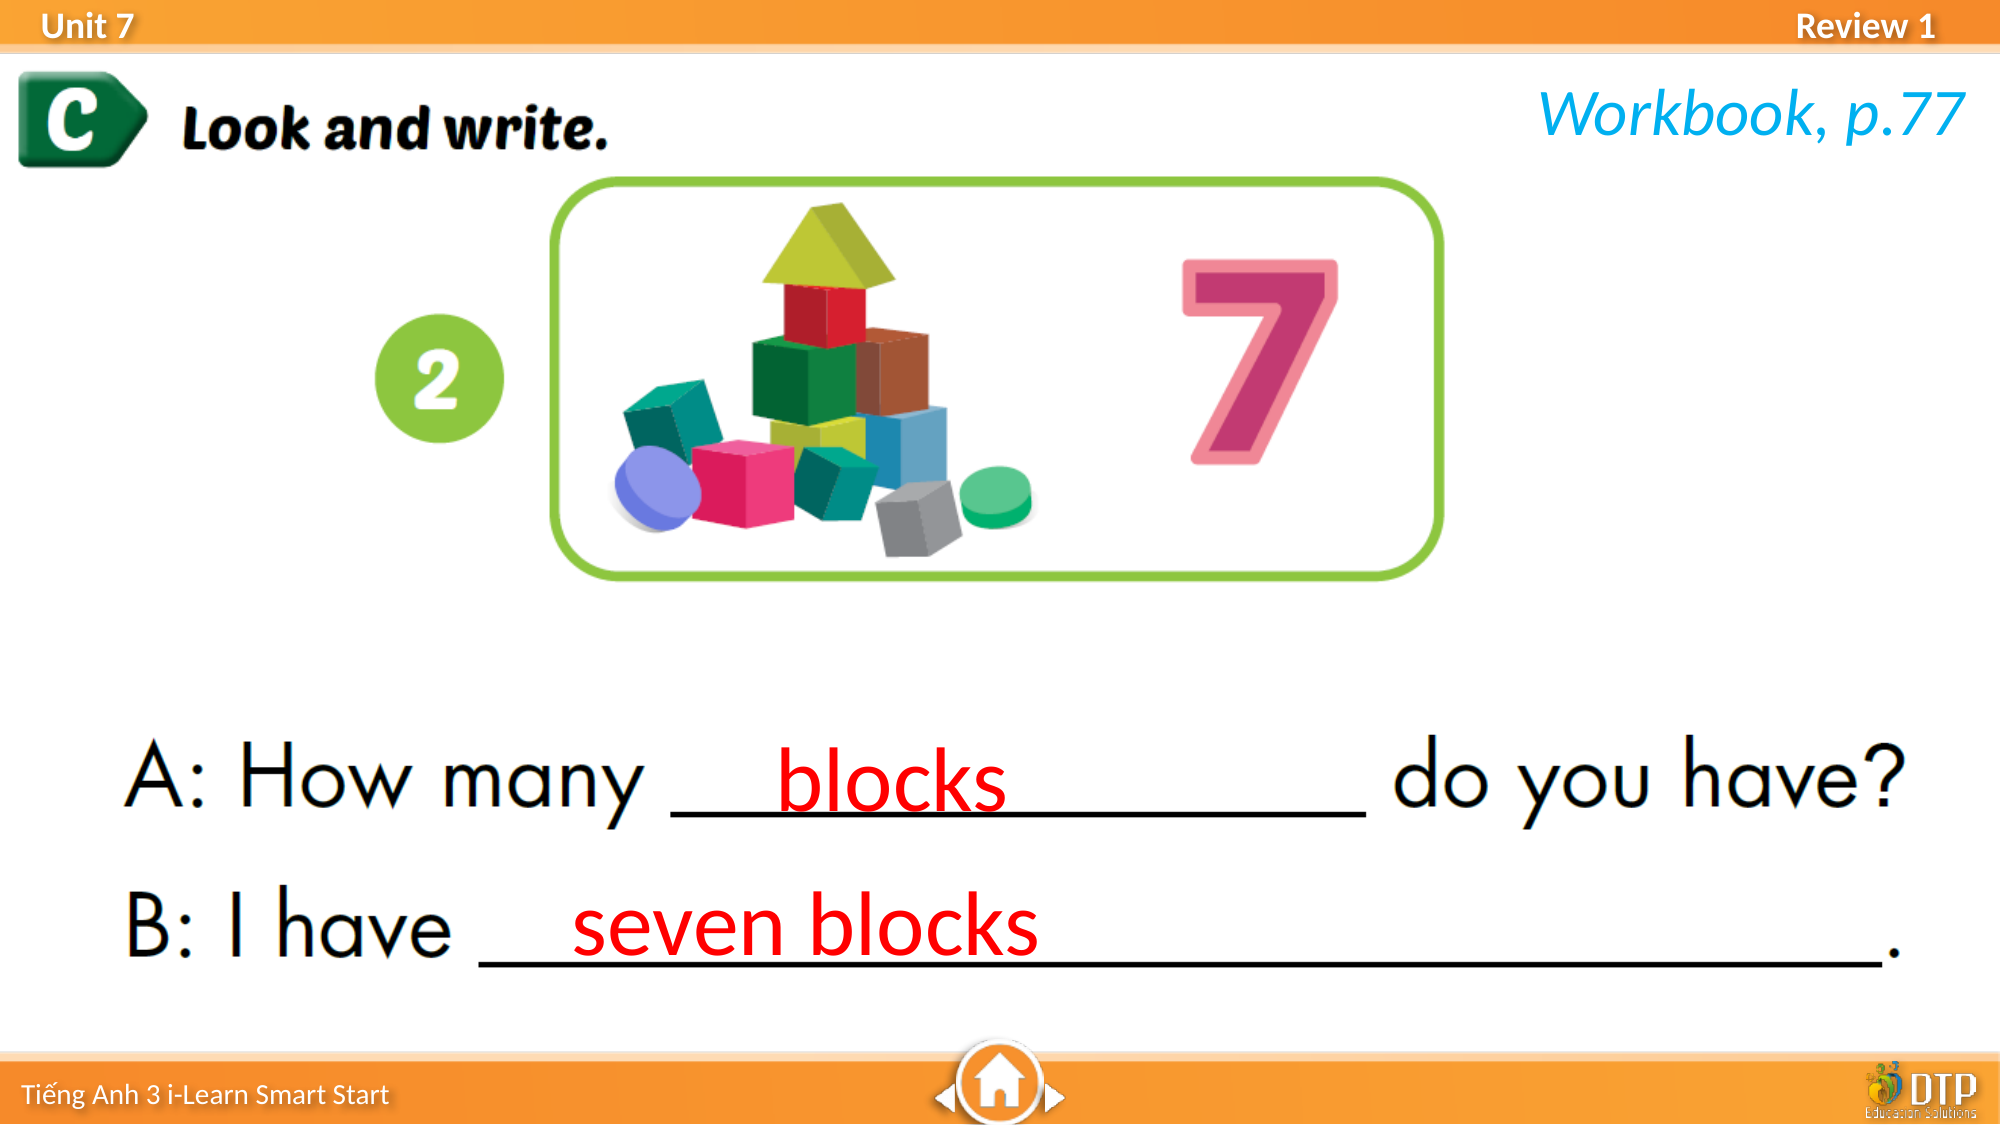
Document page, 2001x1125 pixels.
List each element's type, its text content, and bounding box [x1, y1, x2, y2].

picture [0, 0, 2000, 1125]
text_box Workbook, p.77 [1522, 61, 2000, 157]
